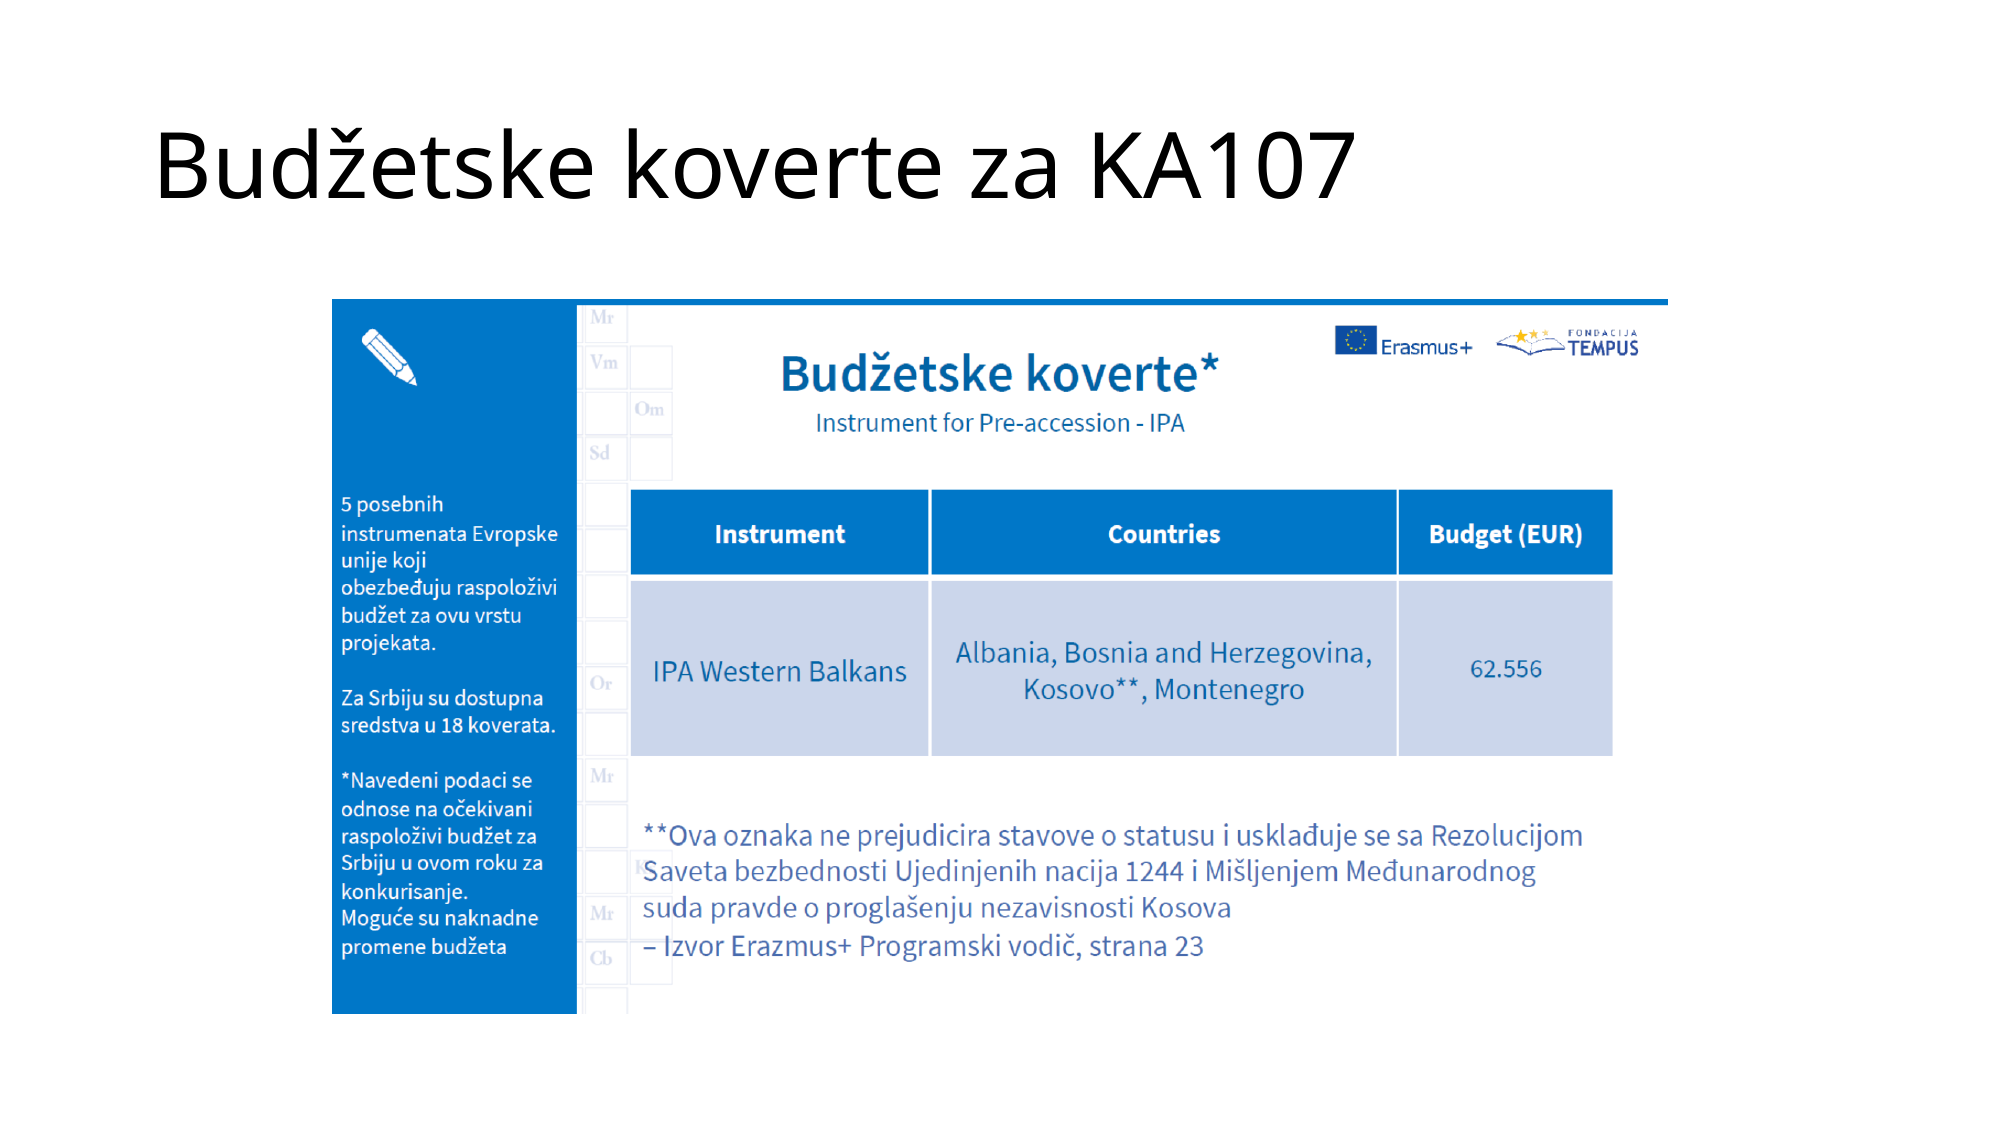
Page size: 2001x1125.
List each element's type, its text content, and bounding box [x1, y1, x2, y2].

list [332, 299, 1668, 1014]
title Budžetske koverte za KA107 [137, 59, 1863, 278]
